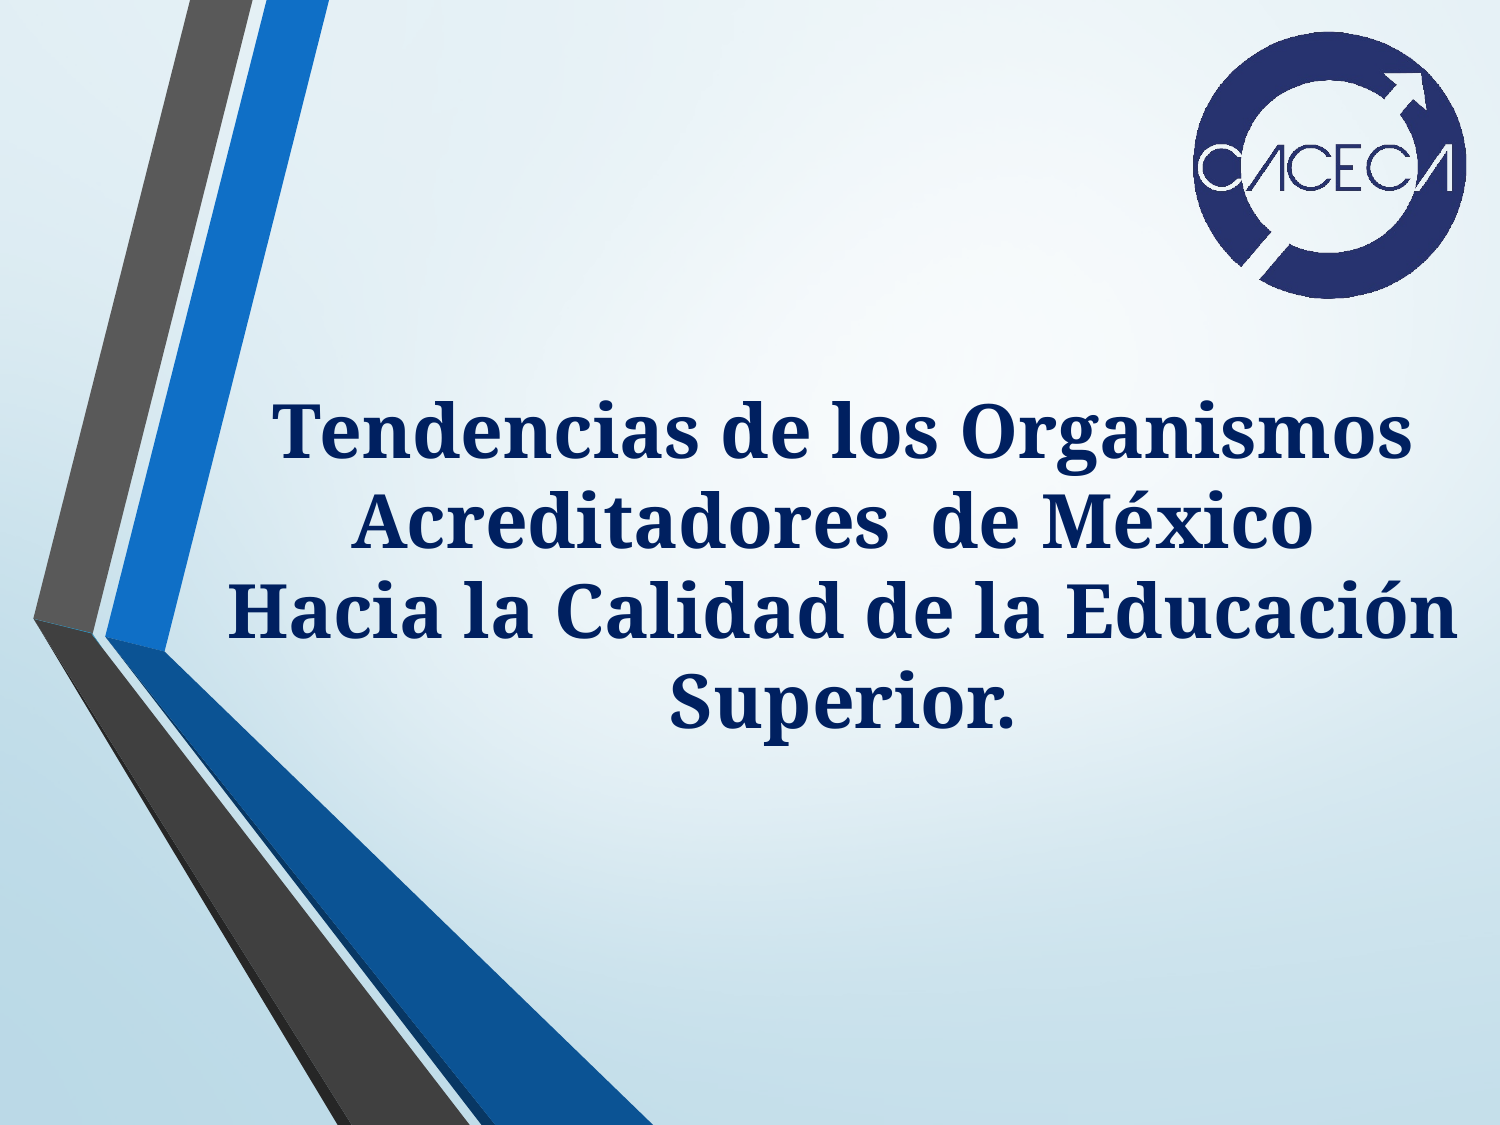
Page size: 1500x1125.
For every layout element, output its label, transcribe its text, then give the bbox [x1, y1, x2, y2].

picture [1176, 18, 1482, 311]
title Tendencias de los Organismos Acreditadores de México Hacia la Calidad de la Educación Superior. [206, 349, 1482, 752]
